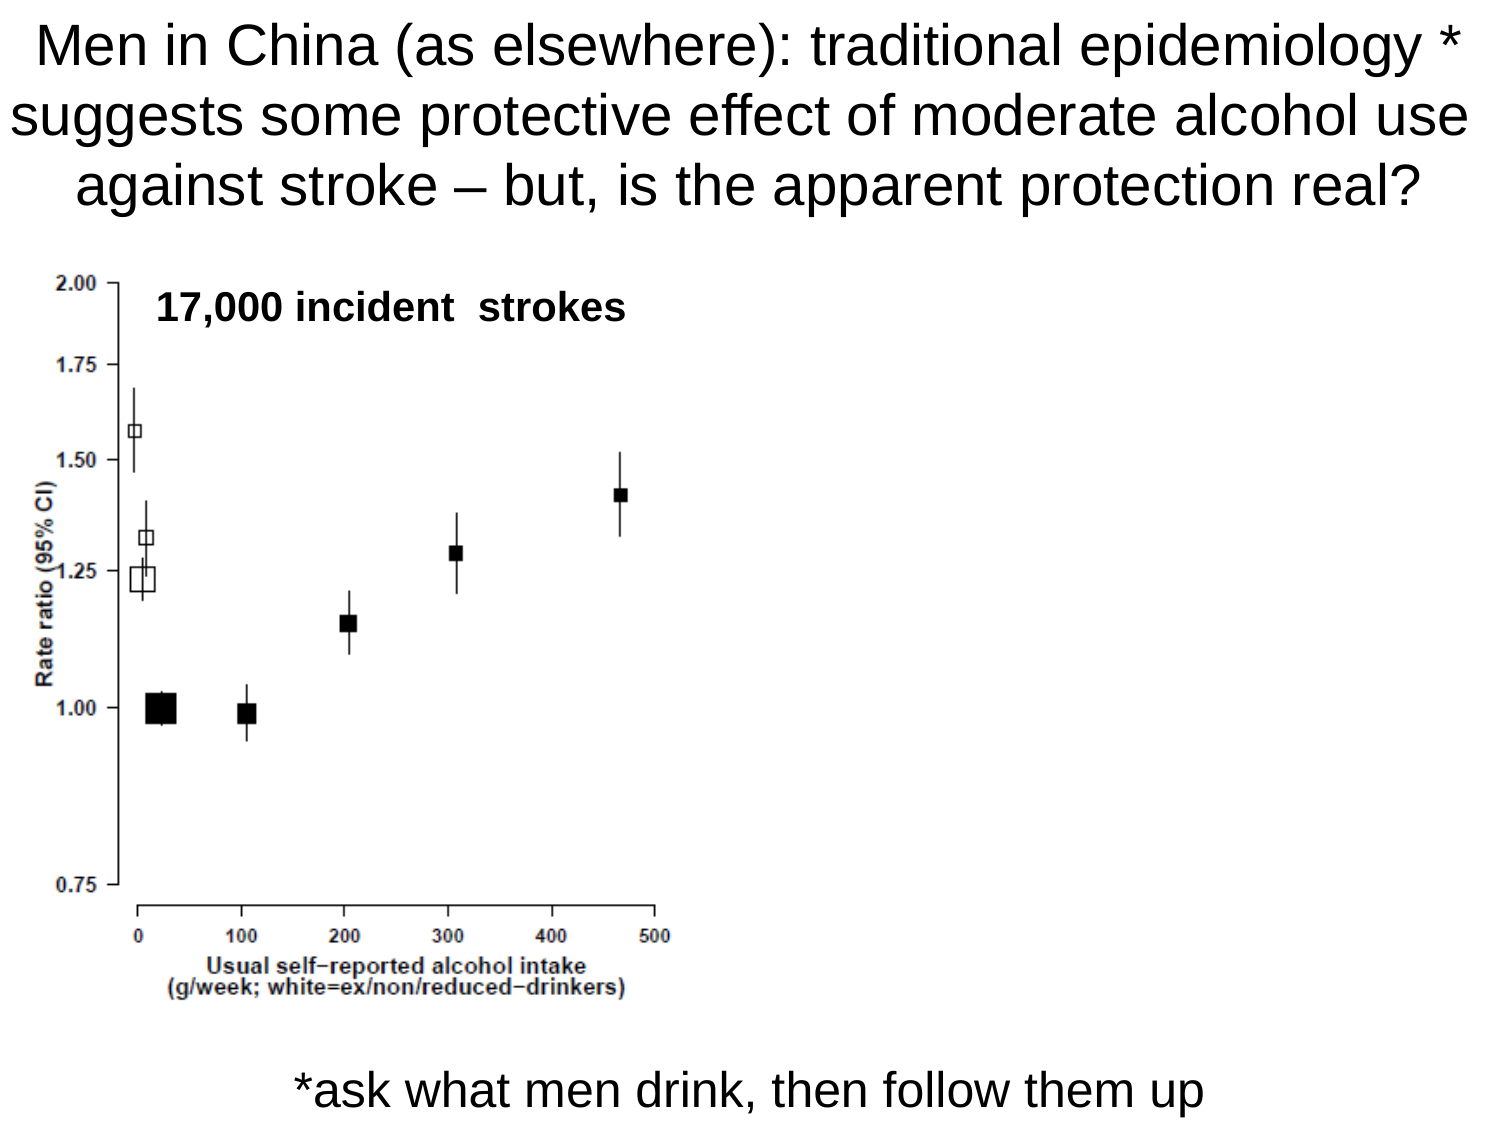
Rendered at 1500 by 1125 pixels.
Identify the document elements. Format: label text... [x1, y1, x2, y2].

picture [12, 257, 727, 1014]
text_box Men in China (as elsewhere): traditional epidemiology * suggests some protective effect of moderate alcohol use against stroke – but, is the apparent protection real? *ask what men drink, then follow them up [0, 7, 1500, 1118]
